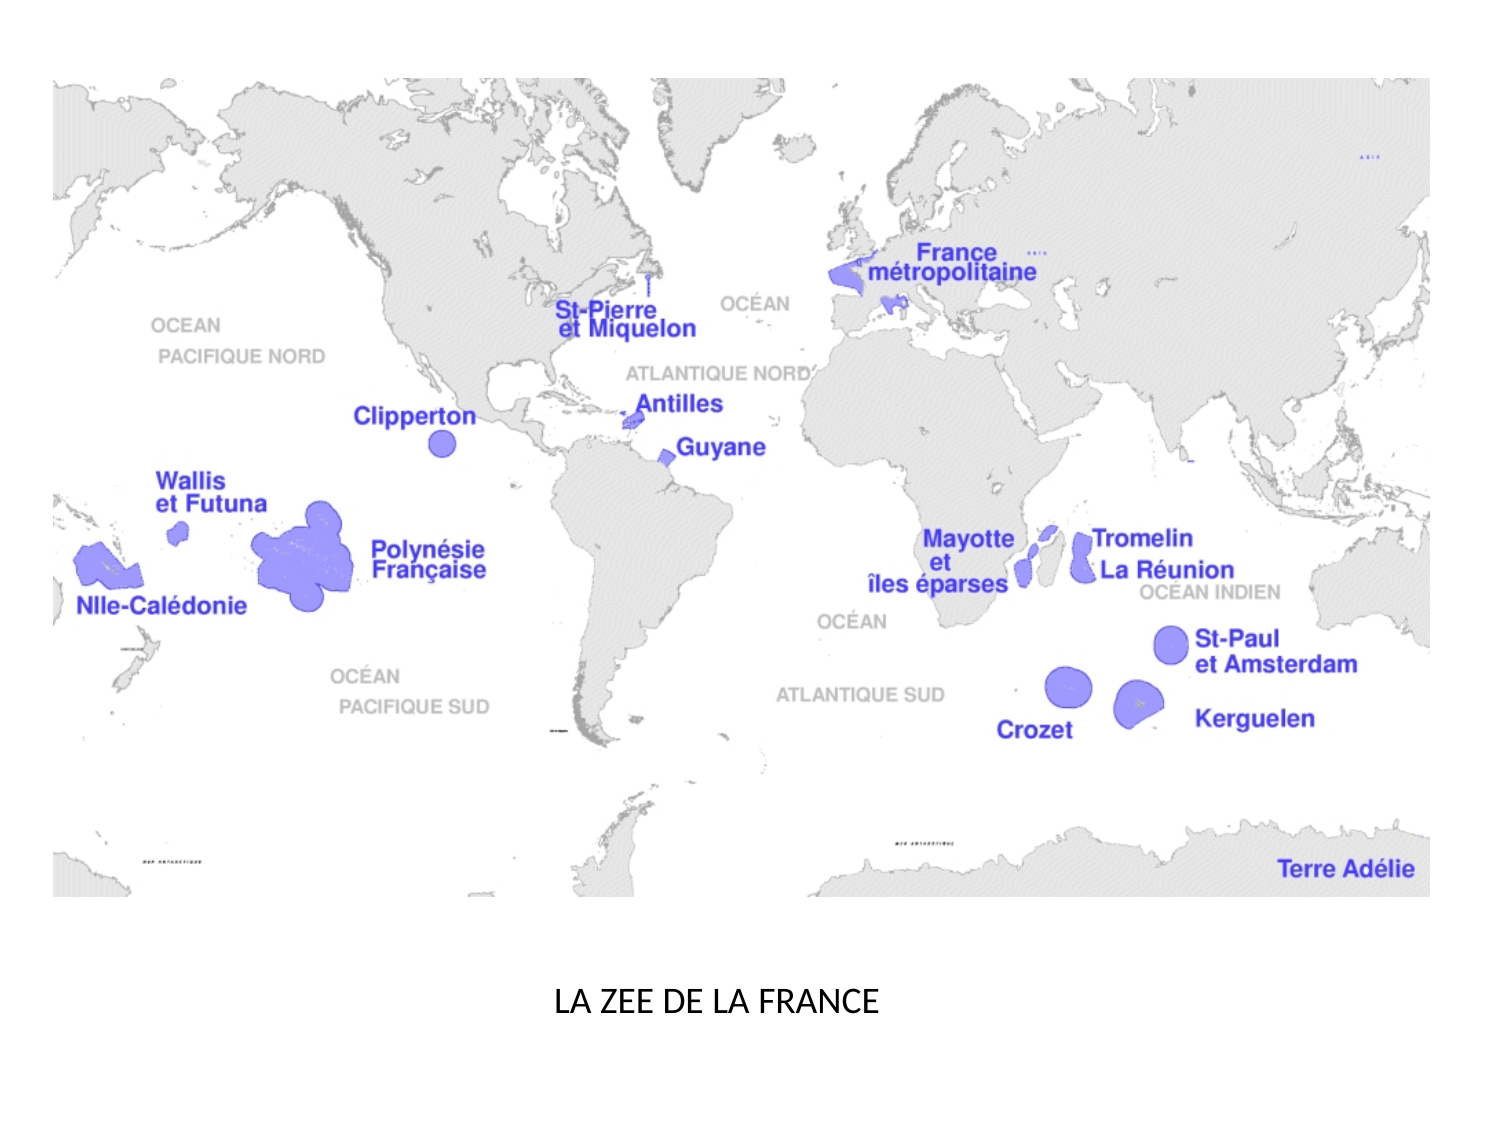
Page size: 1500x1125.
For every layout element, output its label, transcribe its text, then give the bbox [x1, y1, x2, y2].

picture [52, 77, 1430, 898]
text_box LA ZEE DE LA FRANCE [539, 968, 896, 1028]
